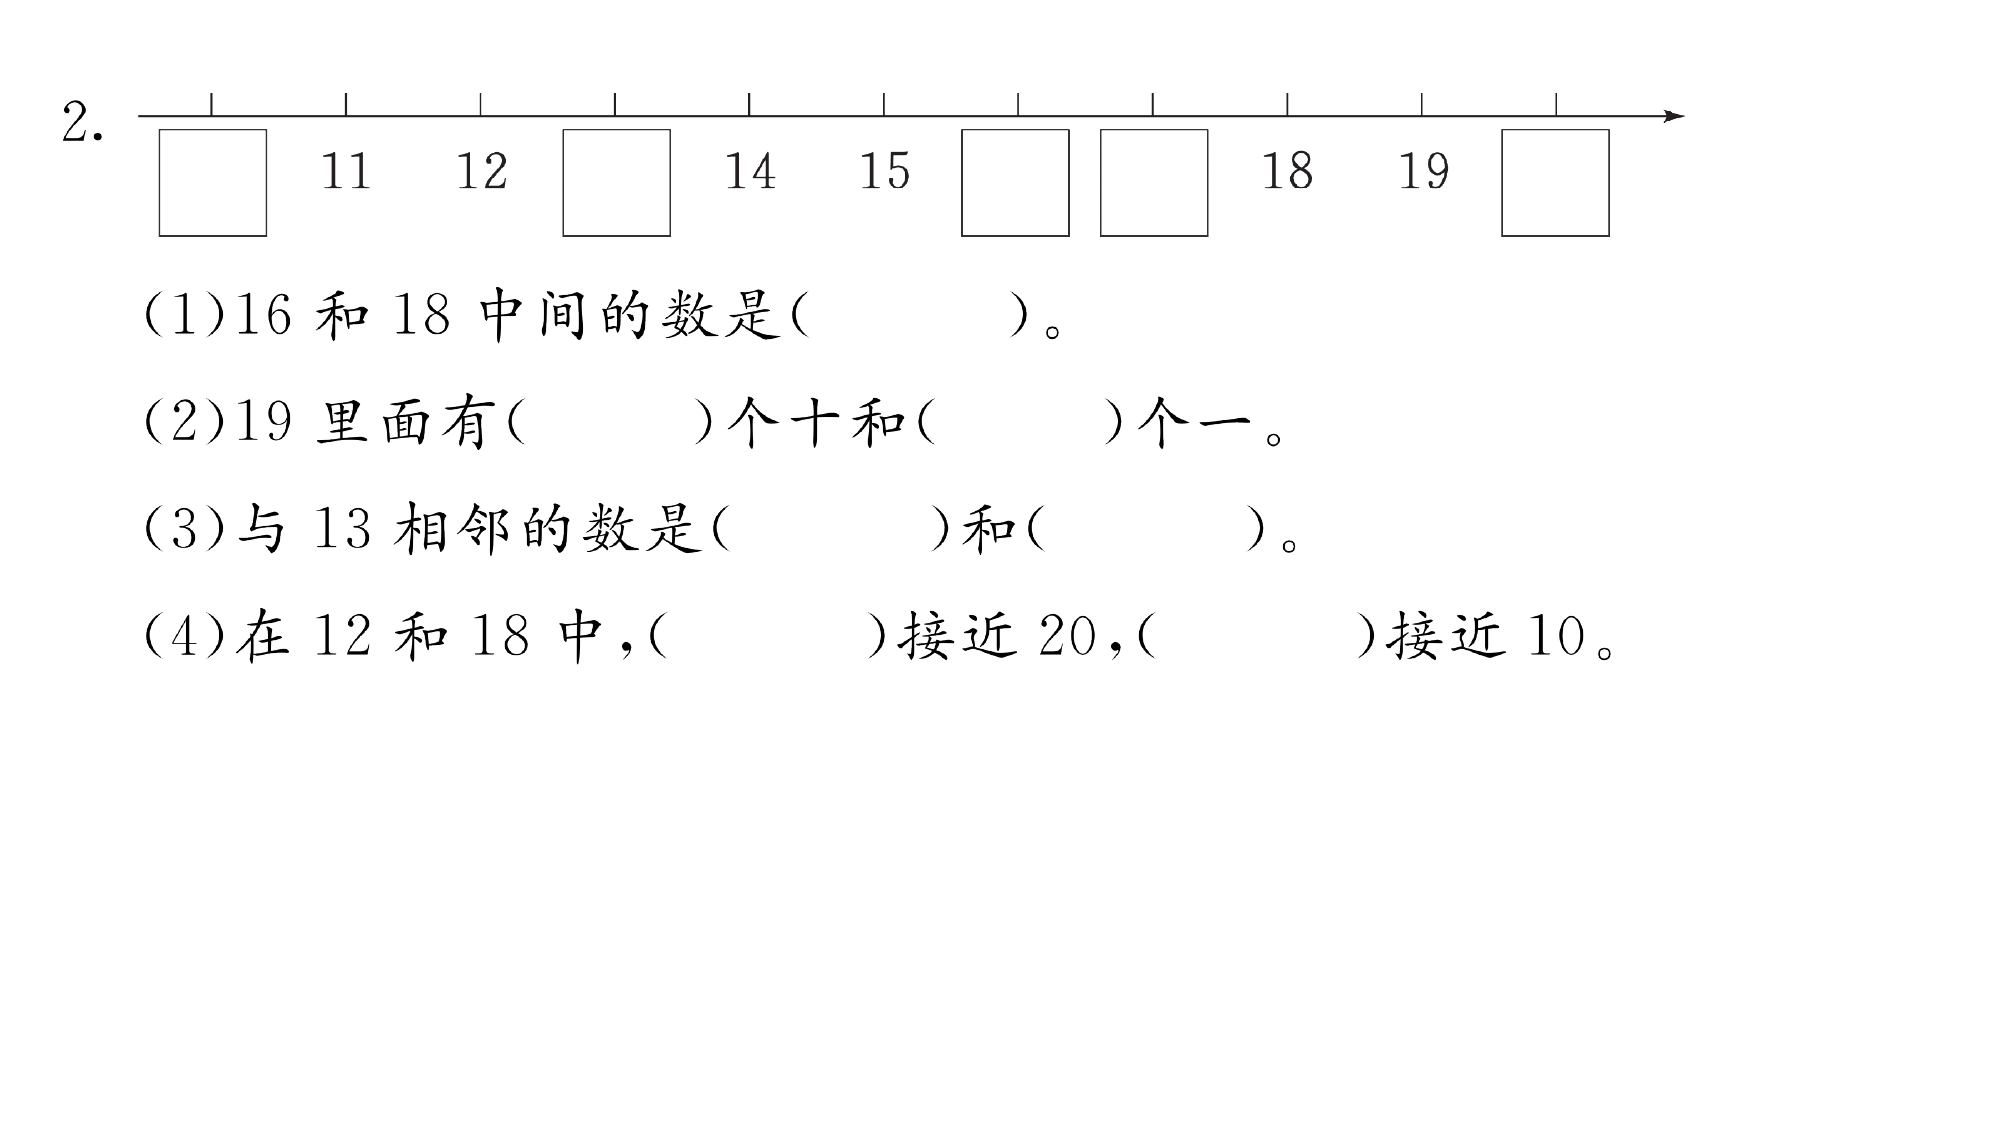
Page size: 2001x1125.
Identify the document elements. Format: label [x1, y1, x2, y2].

picture [58, 58, 1949, 681]
